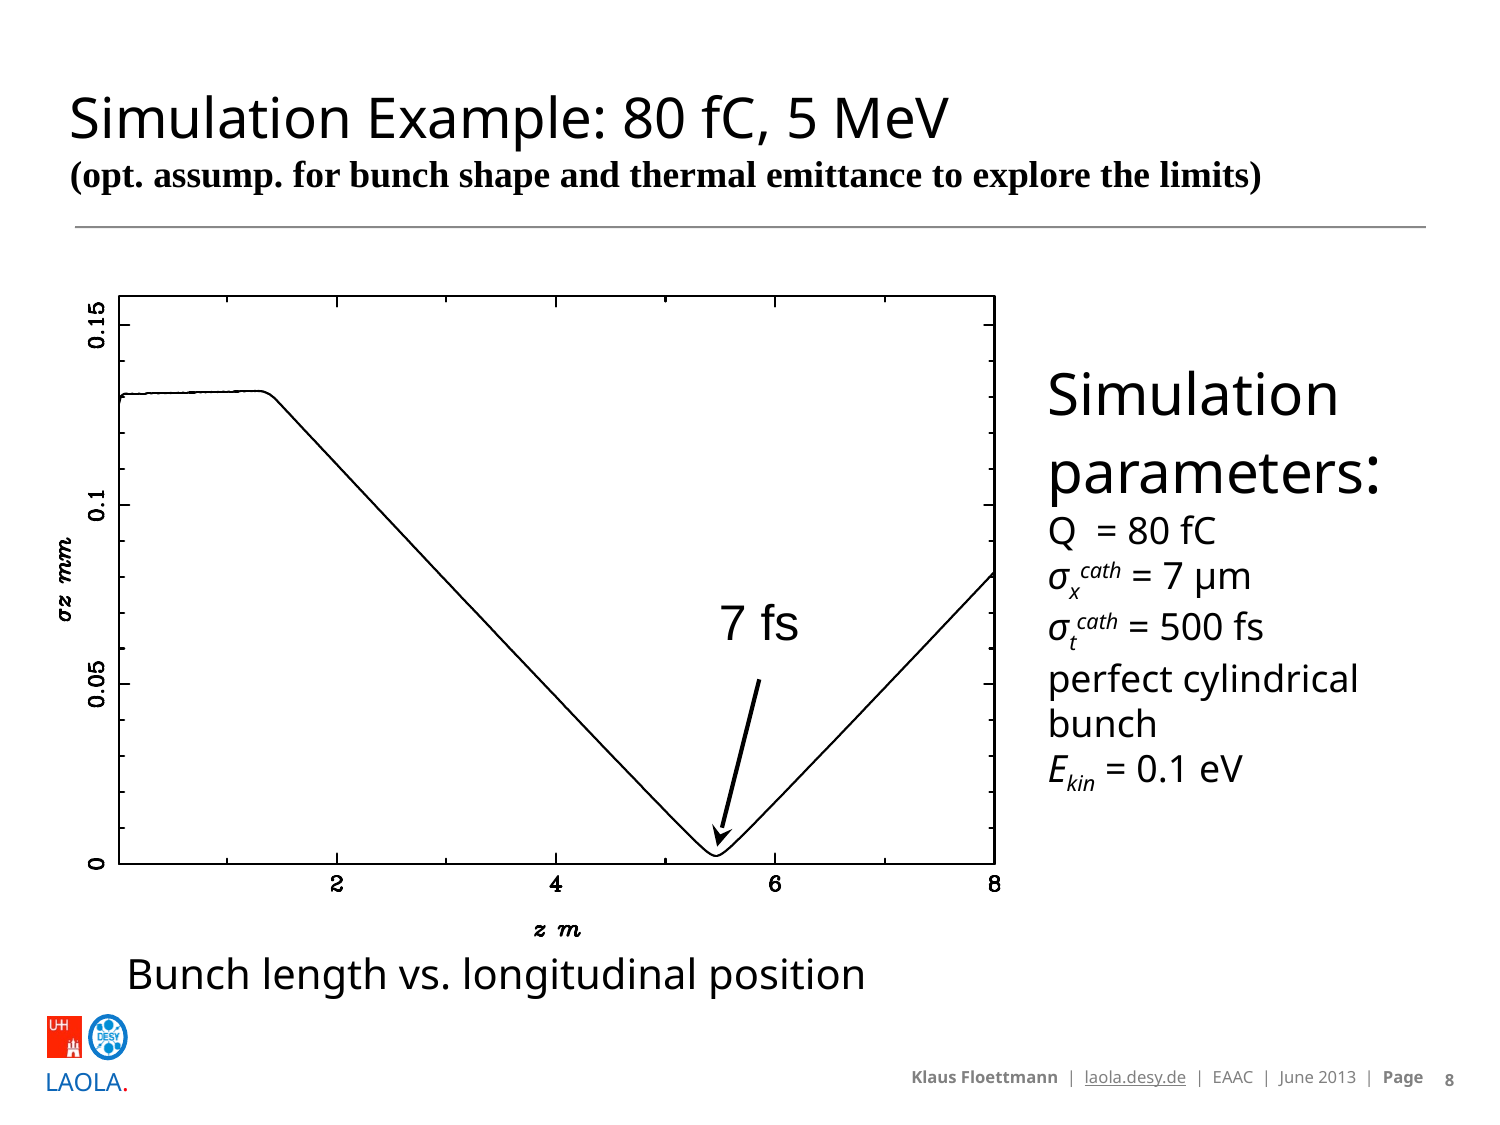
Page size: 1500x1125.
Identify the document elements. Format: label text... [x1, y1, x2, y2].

text_box Bunch length vs. longitudinal position [111, 945, 977, 1006]
picture [93, 1019, 123, 1055]
picture [58, 295, 1001, 937]
picture [47, 1016, 82, 1058]
text_box Simulation parameters: Q = 80 fC σxcath = 7 μm σtcath = 500 fs perfect cylindrical bunch Ekin = 0.1 eV [1032, 349, 1478, 803]
slide_number 8 [1437, 1066, 1462, 1095]
picture [116, 1015, 127, 1028]
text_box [716, 679, 760, 847]
title Simulation Example: 80 fC, 5 MeV (opt. assump. for bunch shape and thermal emittance to explore the limits) [66, 38, 1434, 200]
picture [117, 1047, 127, 1059]
picture [90, 1015, 100, 1025]
picture [90, 1050, 99, 1059]
